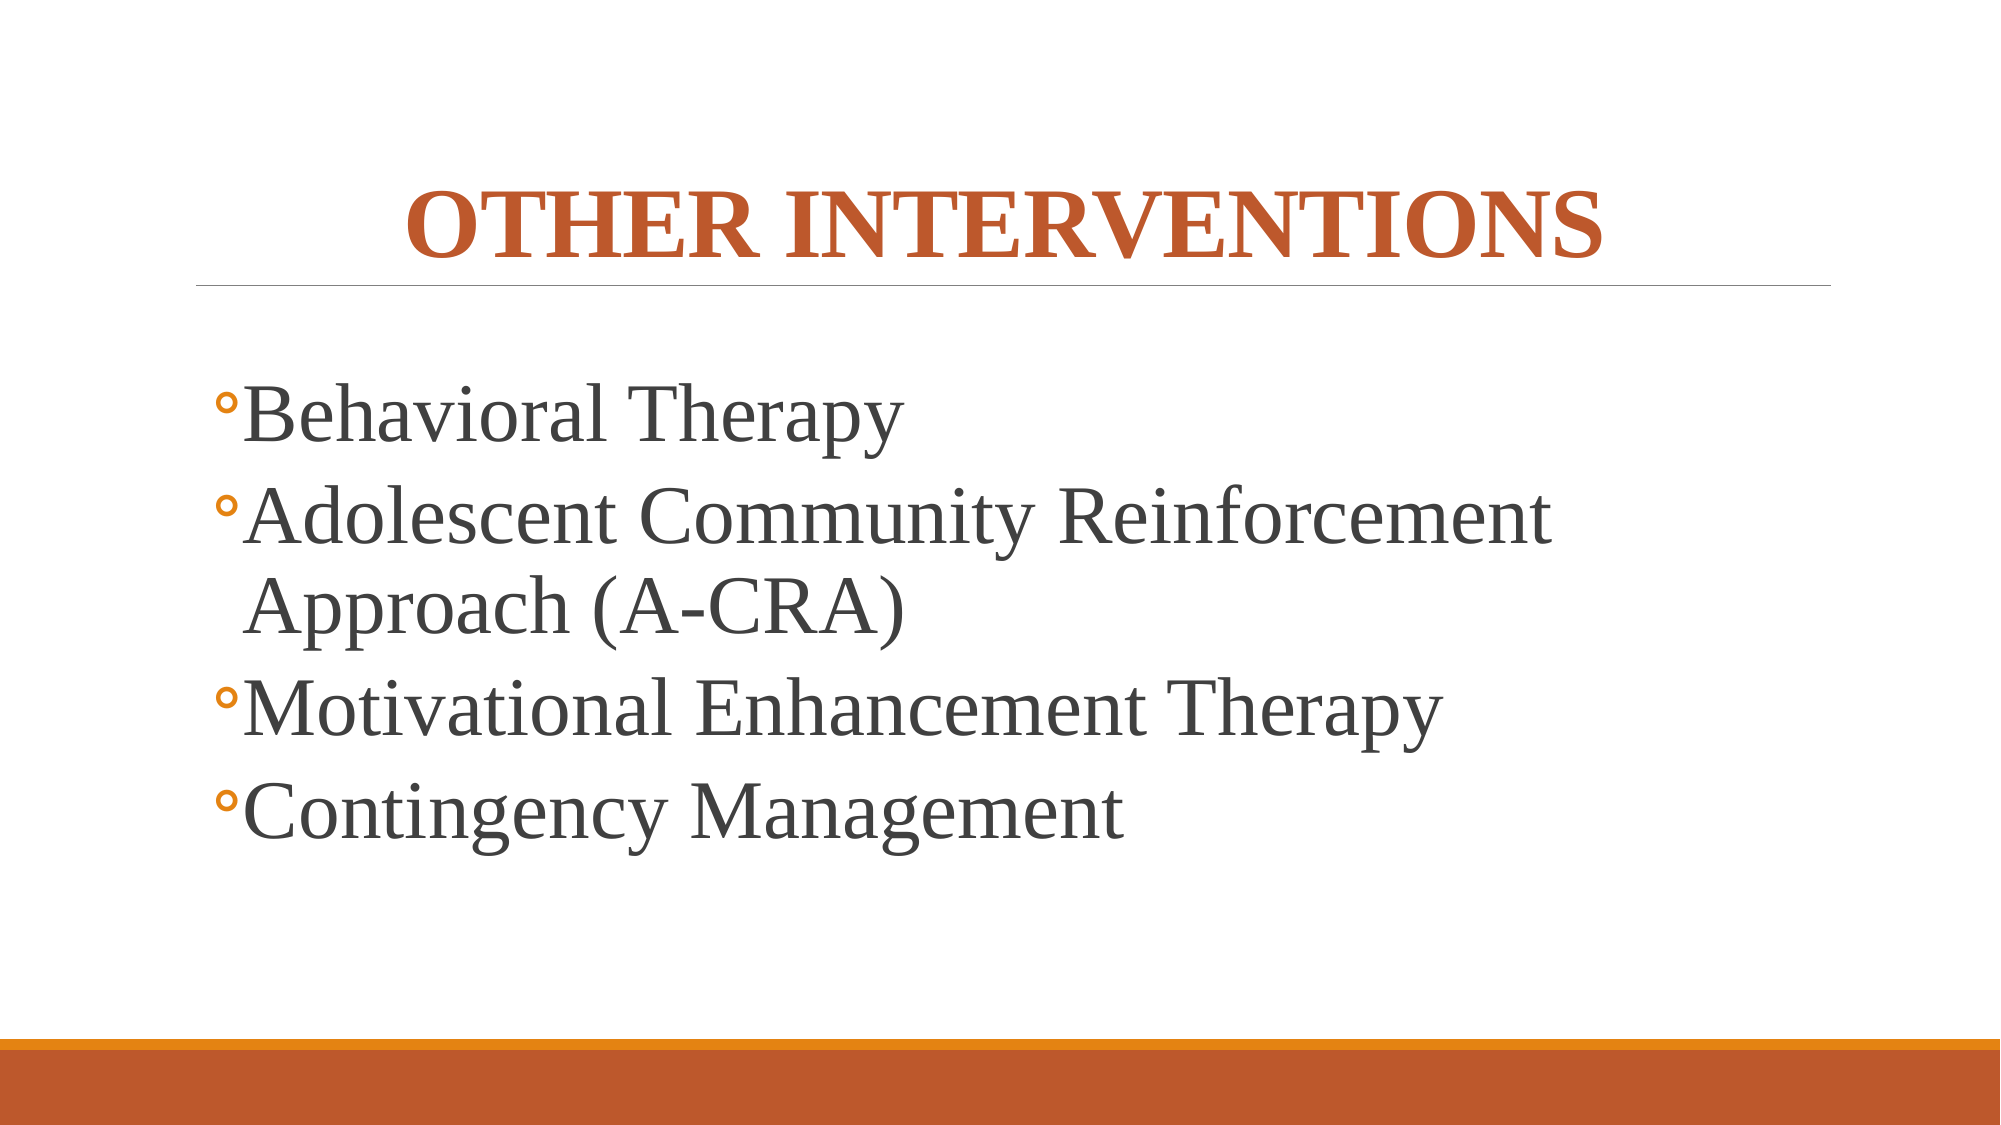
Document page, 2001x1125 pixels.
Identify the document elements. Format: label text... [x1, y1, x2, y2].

title OTHER INTERVENTIONS [180, 47, 1830, 285]
list Behavioral Therapy Adolescent Community Reinforcement Approach (A-CRA) Motivational Enhancement Therapy Contingency Management [180, 361, 1830, 936]
